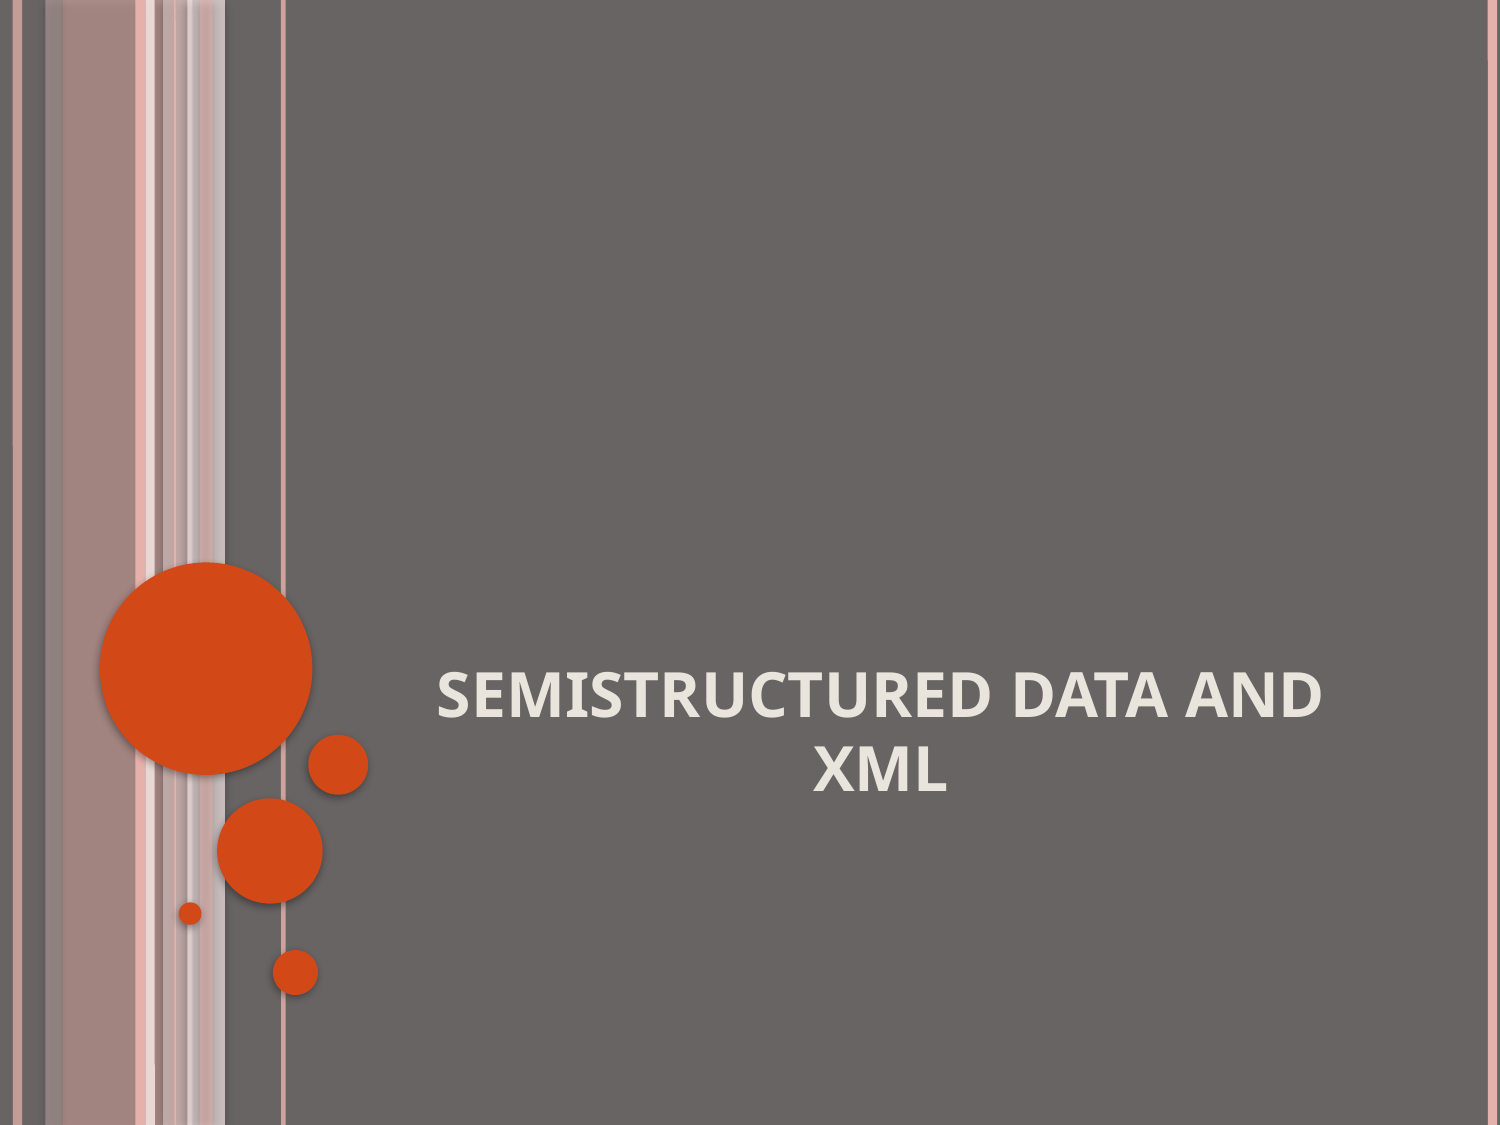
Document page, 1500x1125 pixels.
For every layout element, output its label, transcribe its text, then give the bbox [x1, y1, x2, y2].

title Semistructured Data and XML [375, 474, 1388, 812]
